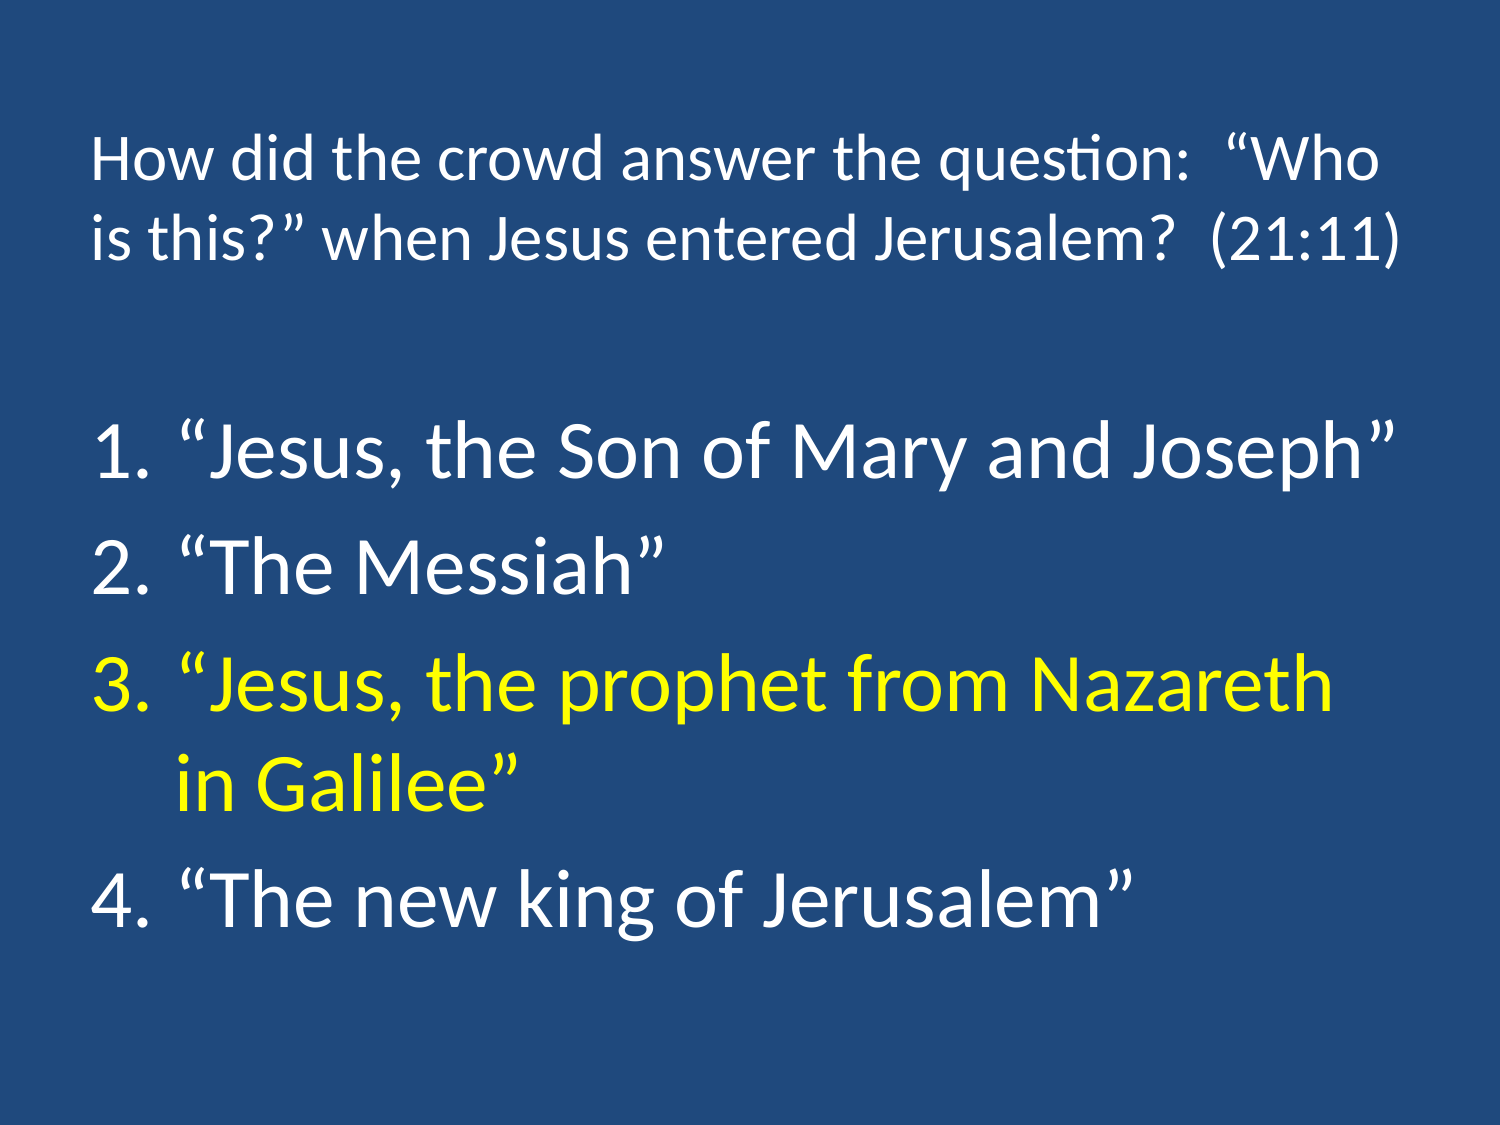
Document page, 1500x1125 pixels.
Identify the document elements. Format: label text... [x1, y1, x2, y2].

title How did the crowd answer the question: “Who is this?” when Jesus entered Jerusalem? (21:11) [75, 99, 1426, 288]
list “Jesus, the Son of Mary and Joseph” “The Messiah” “Jesus, the prophet from Nazareth in Galilee” “The new king of Jerusalem” [75, 387, 1425, 1005]
